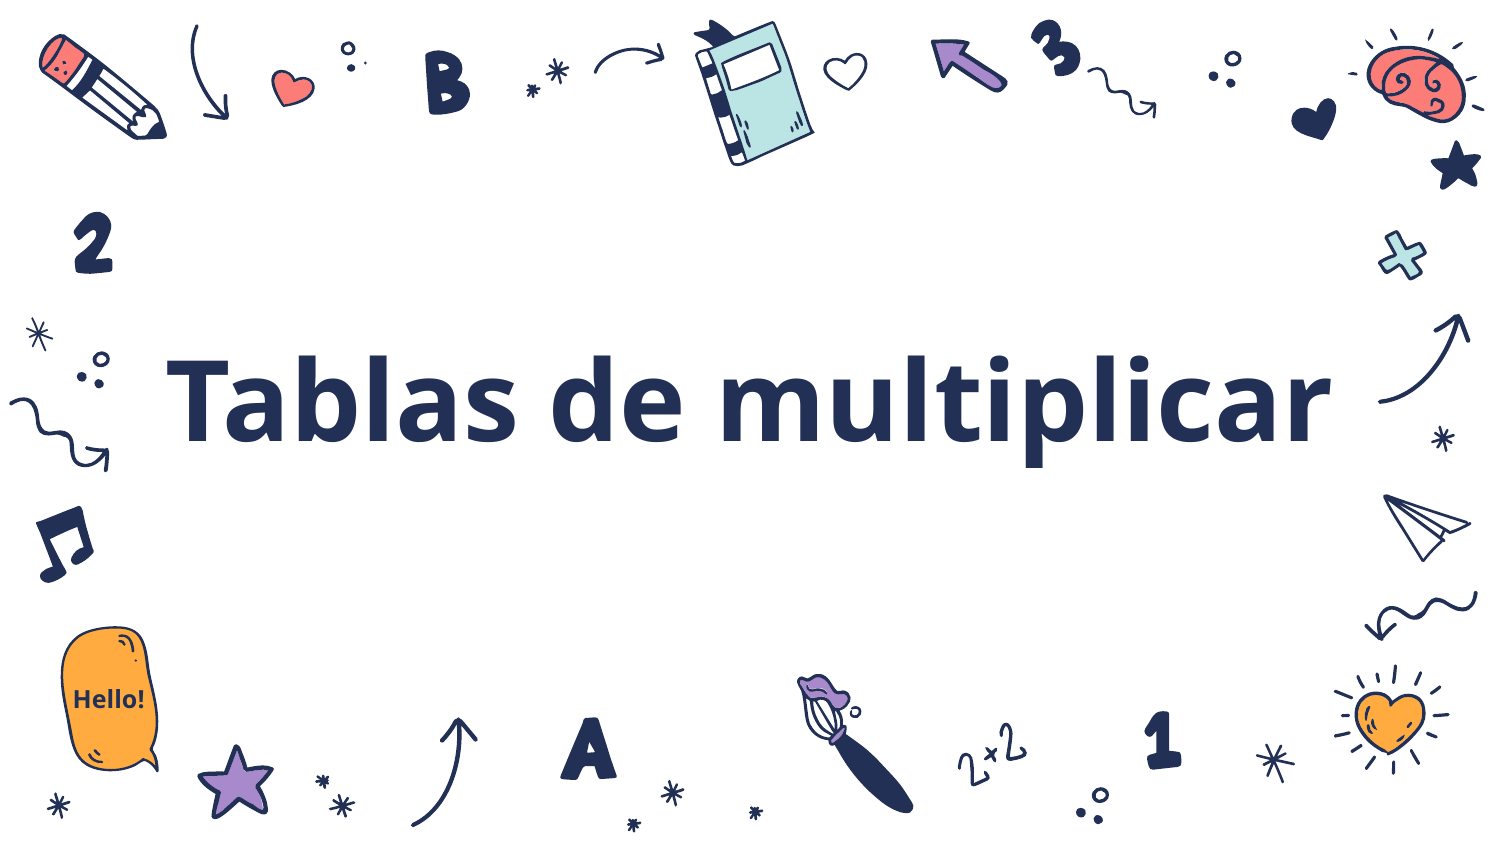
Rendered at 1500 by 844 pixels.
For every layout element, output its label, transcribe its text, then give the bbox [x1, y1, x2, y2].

title Tablas de multiplicar [116, 314, 1383, 530]
